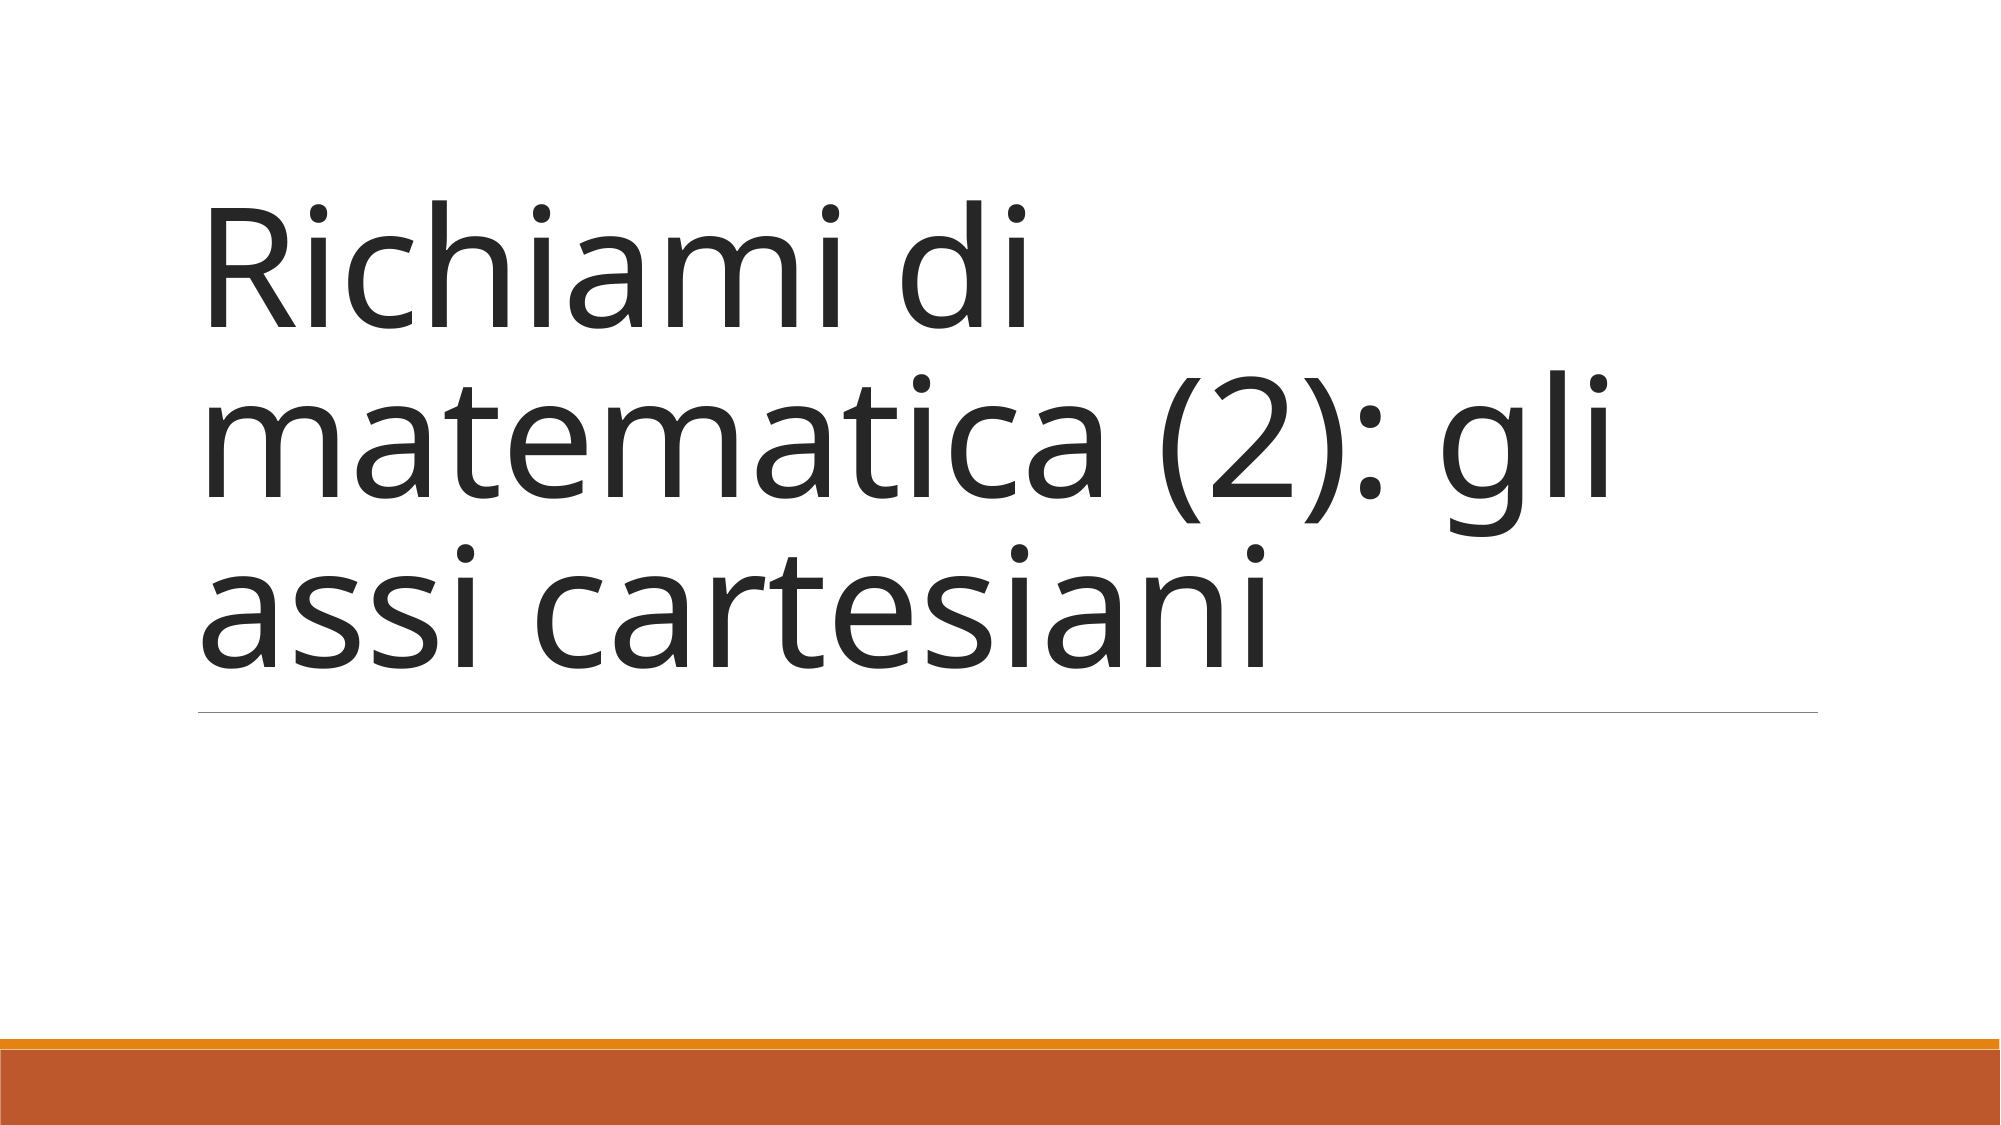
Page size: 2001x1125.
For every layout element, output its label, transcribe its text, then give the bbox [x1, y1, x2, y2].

title Richiami di matematica (2): gli assi cartesiani [180, 124, 1830, 710]
